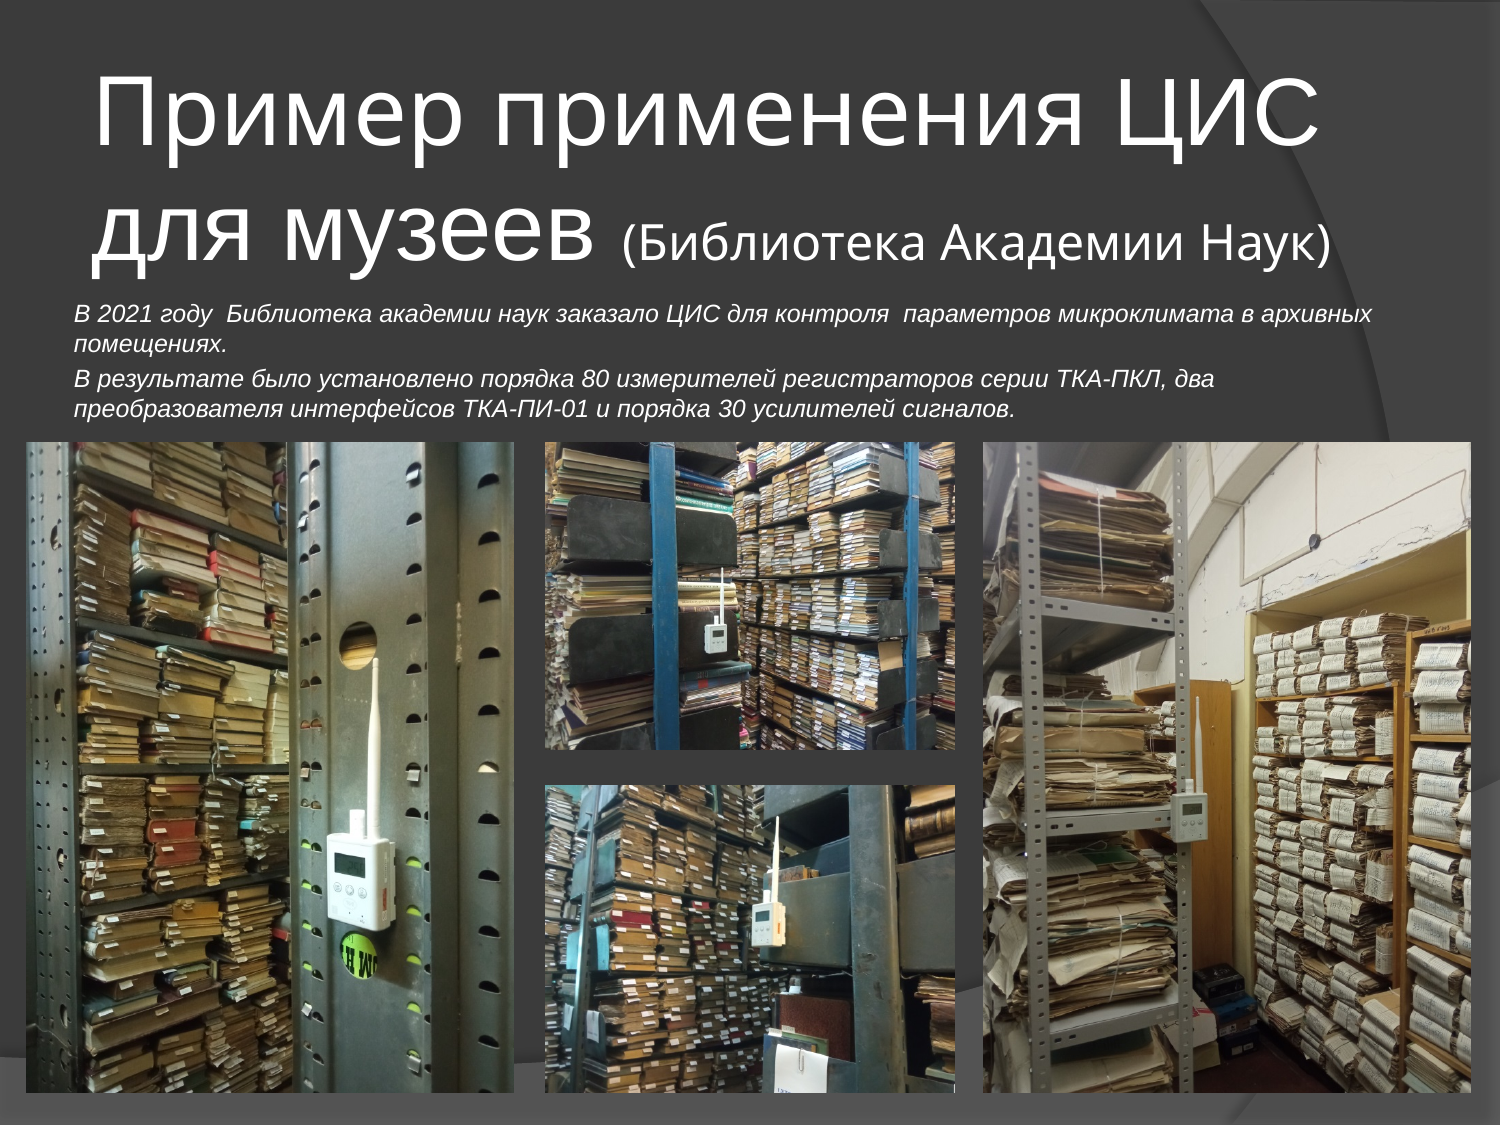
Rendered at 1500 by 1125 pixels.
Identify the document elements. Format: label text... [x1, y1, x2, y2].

picture [983, 442, 1471, 1093]
text_box Пример применения ЦИС для музеев (Библиотека Академии Наук) [76, 42, 1500, 288]
text_box В 2021 году Библиотека академии наук заказало ЦИС для контроля параметров микроклимата в архивных помещениях. В результате было установлено порядка 80 измерителей регистраторов серии ТКА-ПКЛ, два преобразователя интерфейсов ТКА-ПИ-01 и порядка 30 усилителей сигналов. [53, 290, 1414, 426]
picture [544, 784, 955, 1093]
picture [26, 442, 514, 1093]
picture [544, 442, 955, 751]
